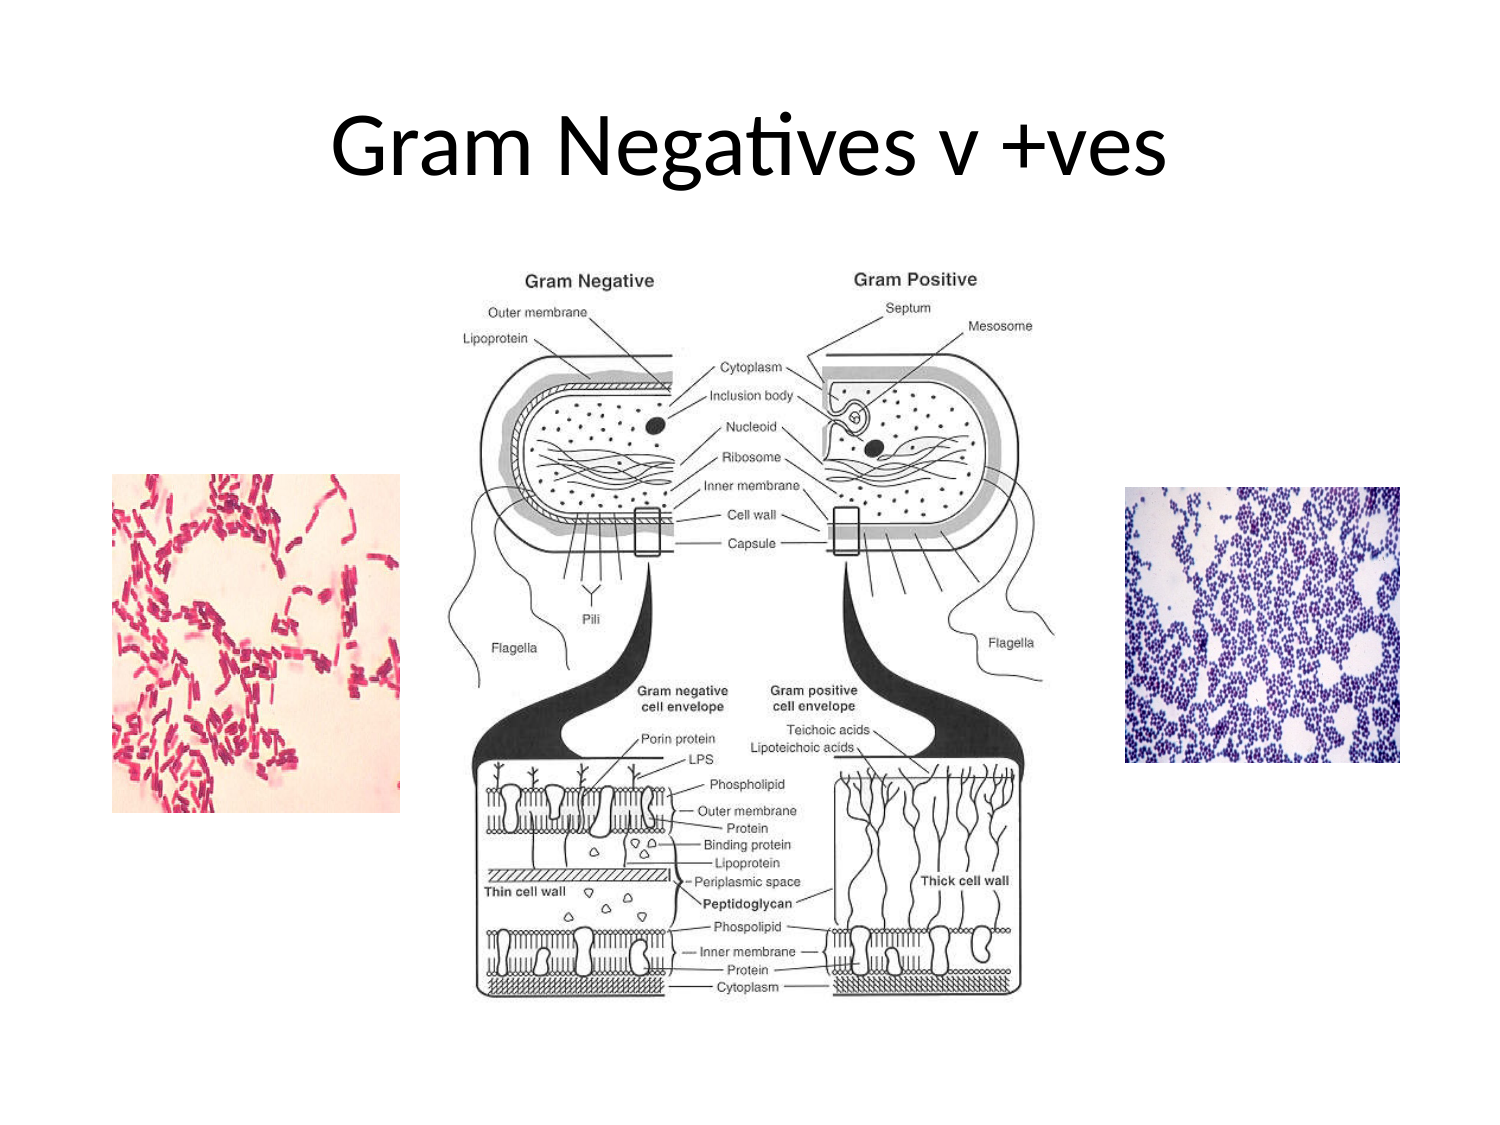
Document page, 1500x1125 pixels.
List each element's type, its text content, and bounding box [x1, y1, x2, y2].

picture [112, 474, 401, 813]
title Gram Negatives v +ves [74, 44, 1426, 233]
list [443, 262, 1057, 1006]
picture [1124, 487, 1401, 763]
